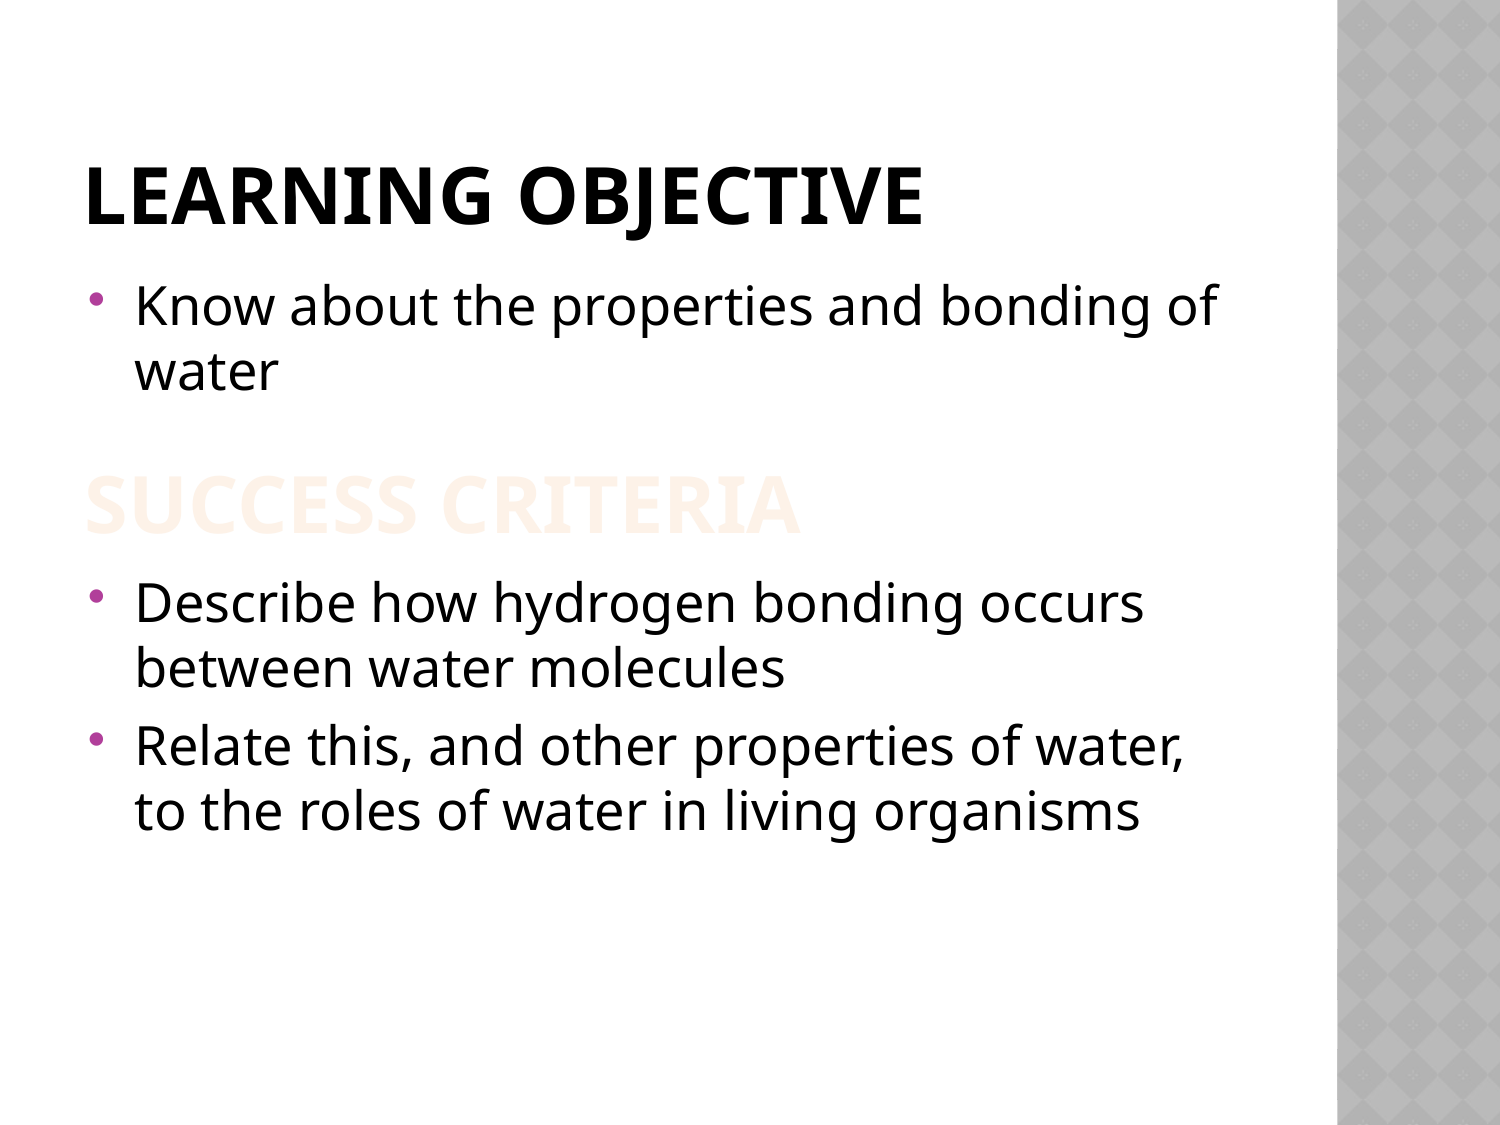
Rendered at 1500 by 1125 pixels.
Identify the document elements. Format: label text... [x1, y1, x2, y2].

title Learning OBjective [75, 52, 1263, 240]
list Know about the properties and bonding of water Describe how hydrogen bonding occurs between water molecules Relate this, and other properties of water, to the roles of water in living organisms [75, 264, 1263, 1059]
text_box Success Criteria [77, 361, 1265, 550]
